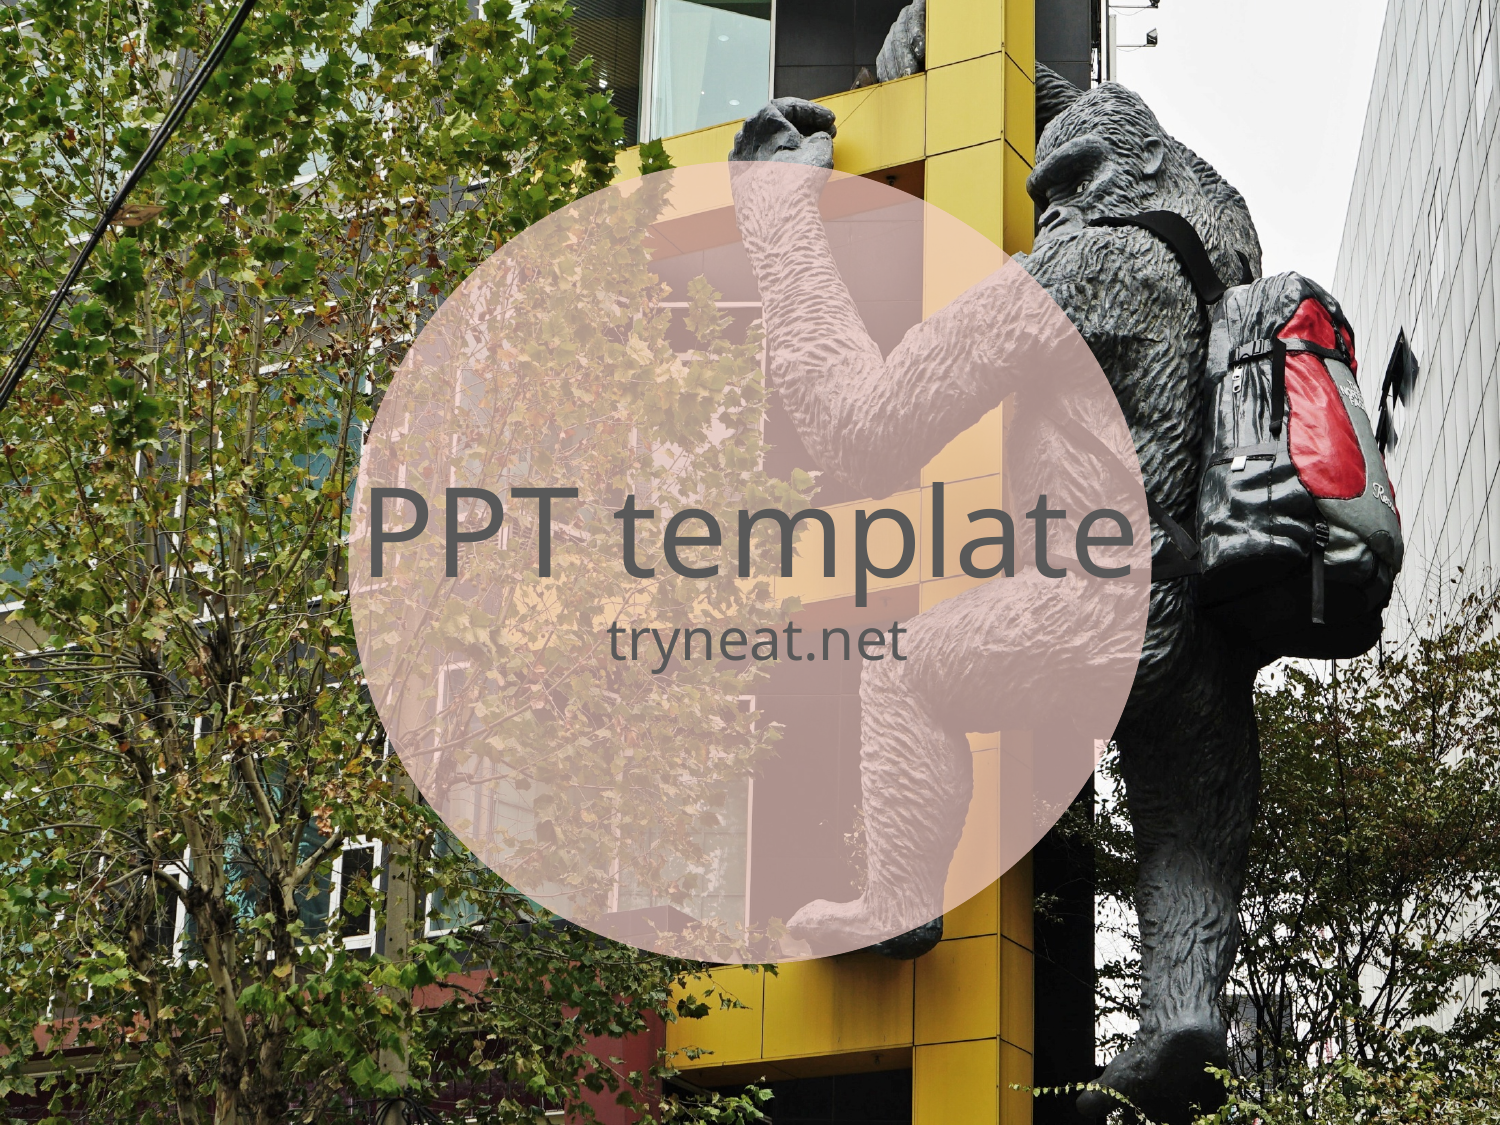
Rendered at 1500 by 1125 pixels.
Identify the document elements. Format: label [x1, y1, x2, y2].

text_box [0, 0, 1500, 1125]
